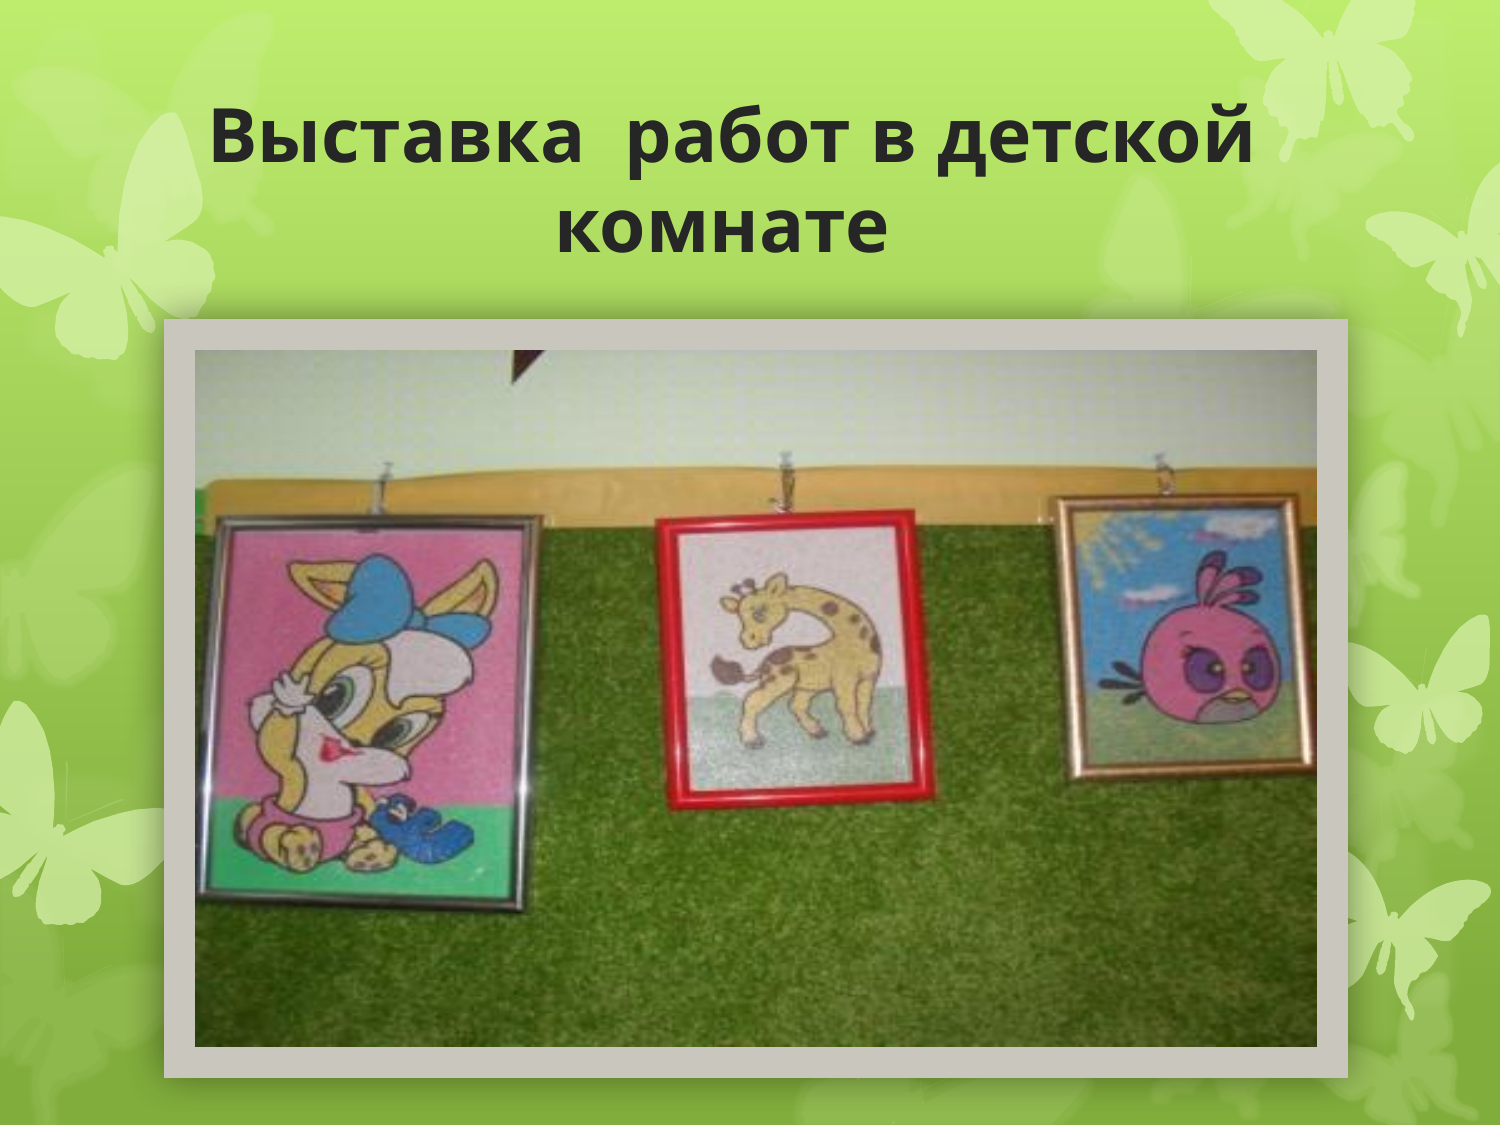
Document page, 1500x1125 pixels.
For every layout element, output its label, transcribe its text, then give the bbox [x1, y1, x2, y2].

title Выставка работ в детской комнате [88, 78, 1376, 278]
picture [194, 349, 1318, 1048]
